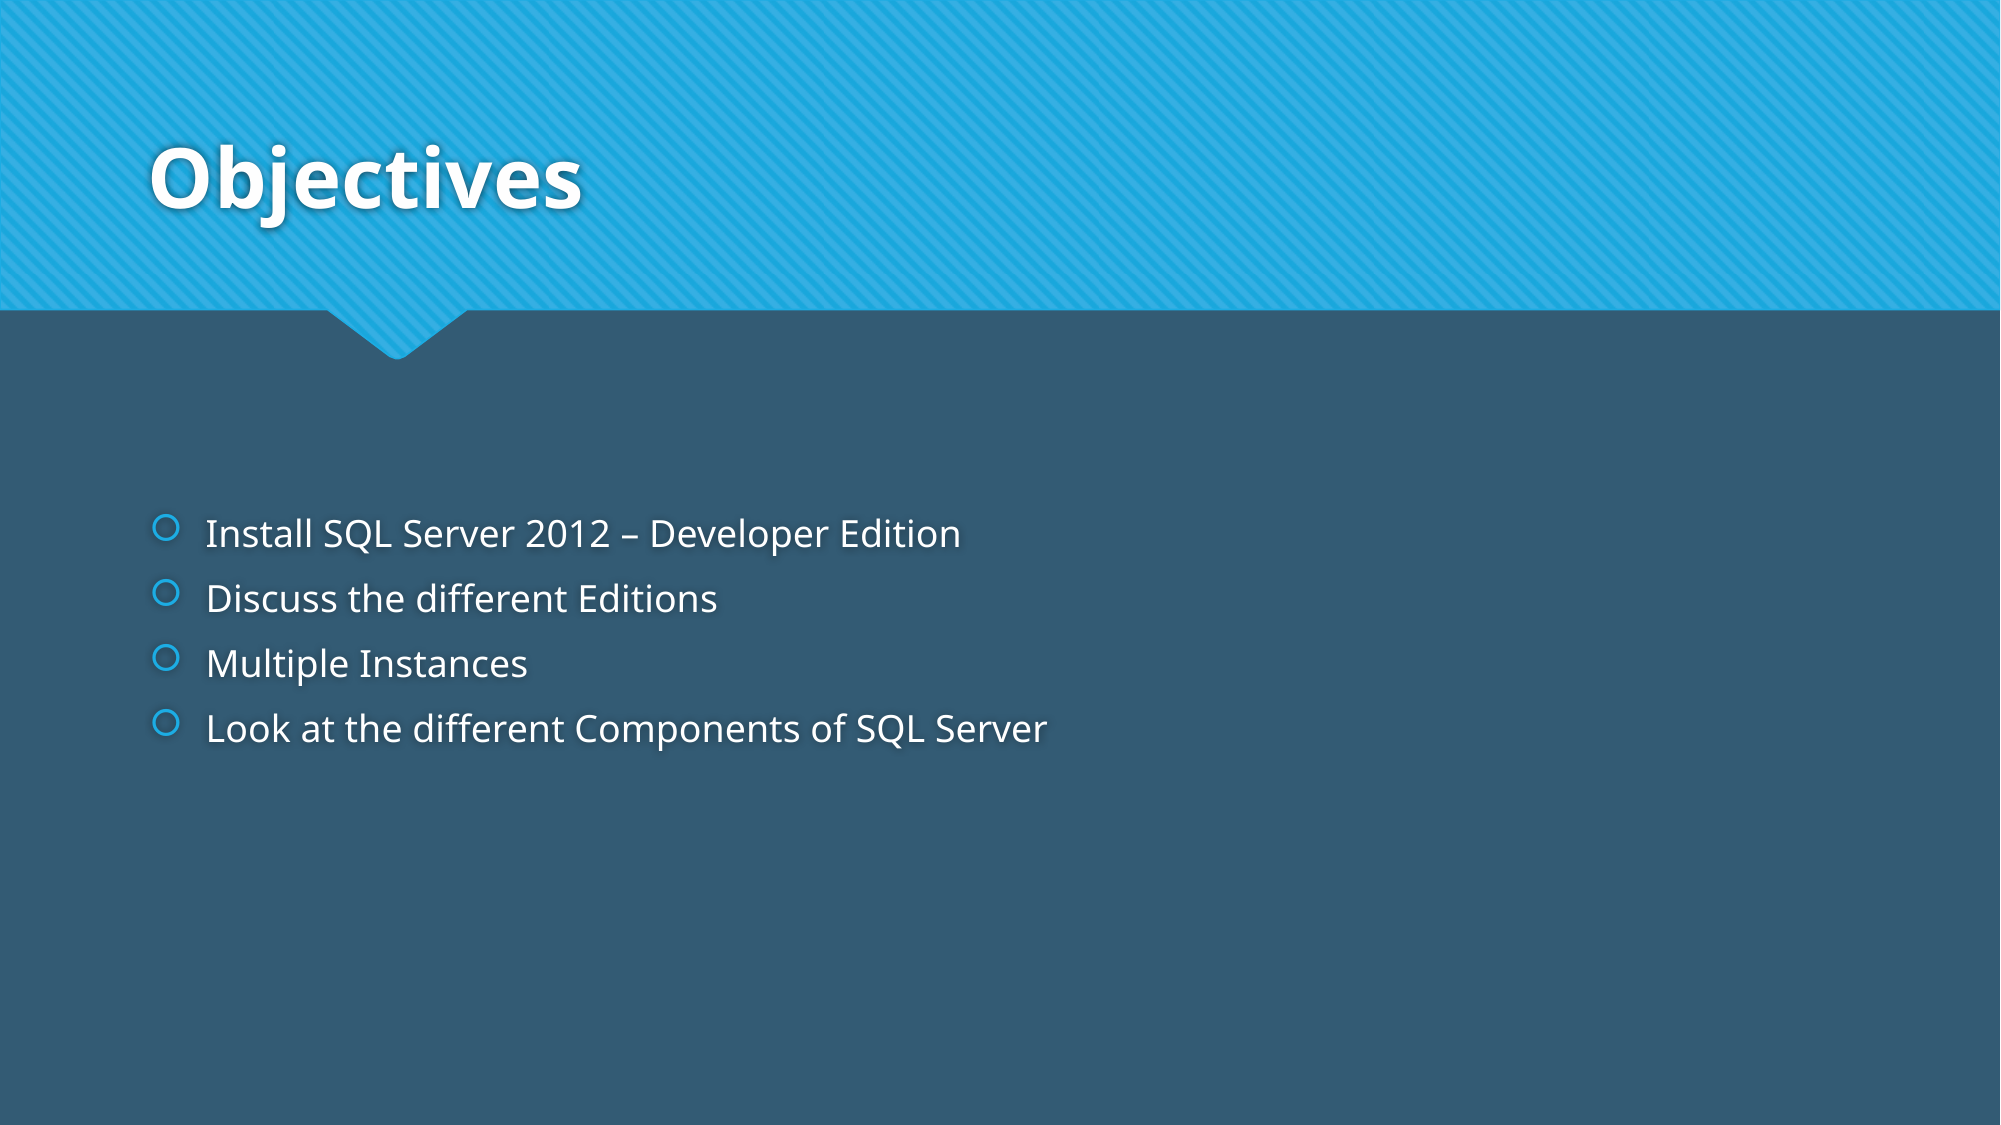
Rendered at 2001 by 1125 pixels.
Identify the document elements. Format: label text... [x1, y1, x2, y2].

list Install SQL Server 2012 – Developer Edition Discuss the different Editions Multiple Instances Look at the different Components of SQL Server [134, 364, 1866, 962]
title Objectives [132, 73, 1868, 233]
